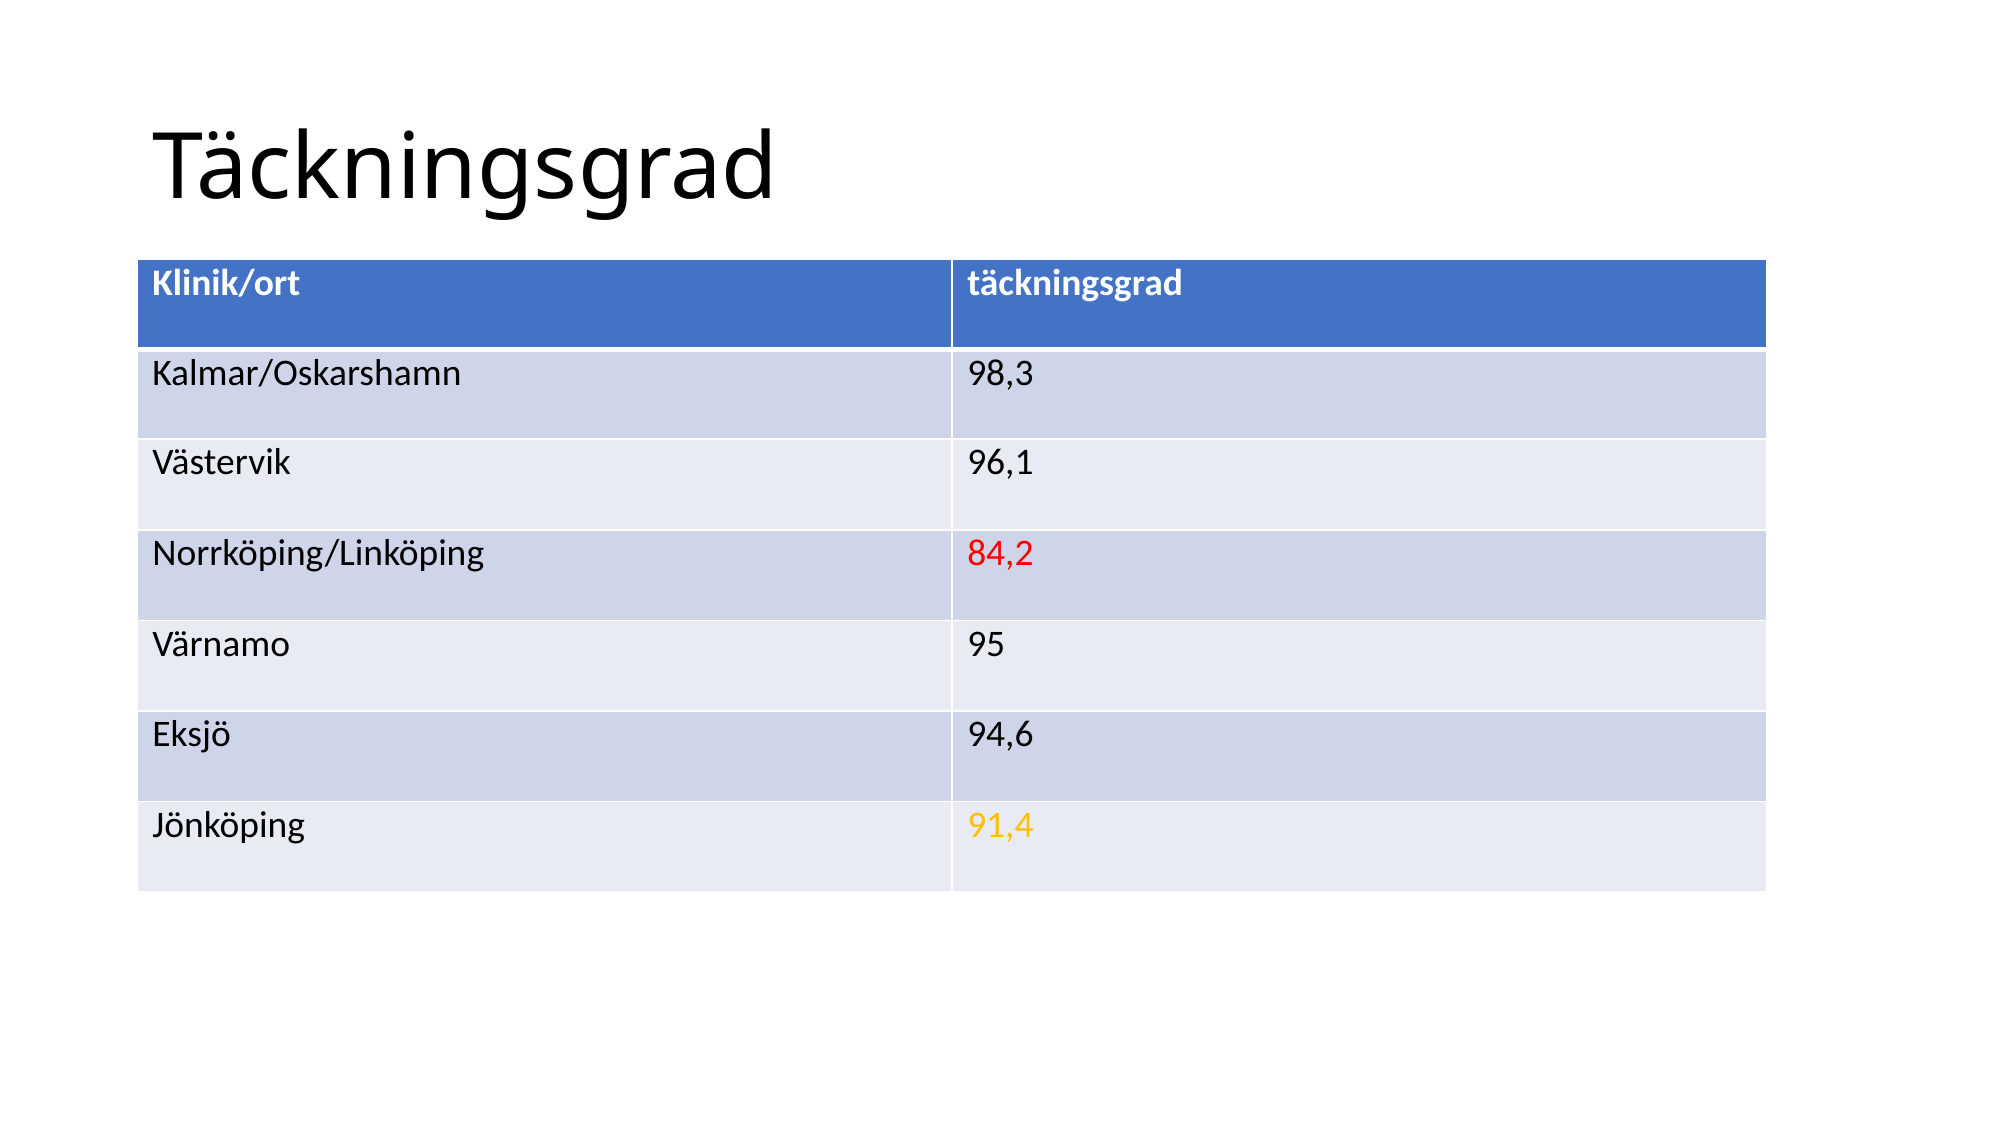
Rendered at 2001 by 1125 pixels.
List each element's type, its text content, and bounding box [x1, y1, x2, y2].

table_cell Västervik [138, 440, 951, 529]
table_cell 94,6 [953, 712, 1766, 801]
table_cell Kalmar/Oskarshamn [138, 352, 951, 438]
table_cell 96,1 [953, 440, 1766, 529]
table_cell 91,4 [953, 802, 1766, 891]
table_cell 84,2 [953, 531, 1766, 620]
title Täckningsgrad [137, 59, 1863, 278]
table_cell Eksjö [138, 712, 951, 801]
table_cell 98,3 [953, 352, 1766, 438]
table_cell Jönköping [138, 802, 951, 891]
table_cell Värnamo [138, 621, 951, 710]
table_cell 95 [953, 621, 1766, 710]
table_cell Norrköping/Linköping [138, 531, 951, 620]
table_header Klinik/ort [138, 260, 951, 347]
table_header täckningsgrad [953, 260, 1766, 347]
